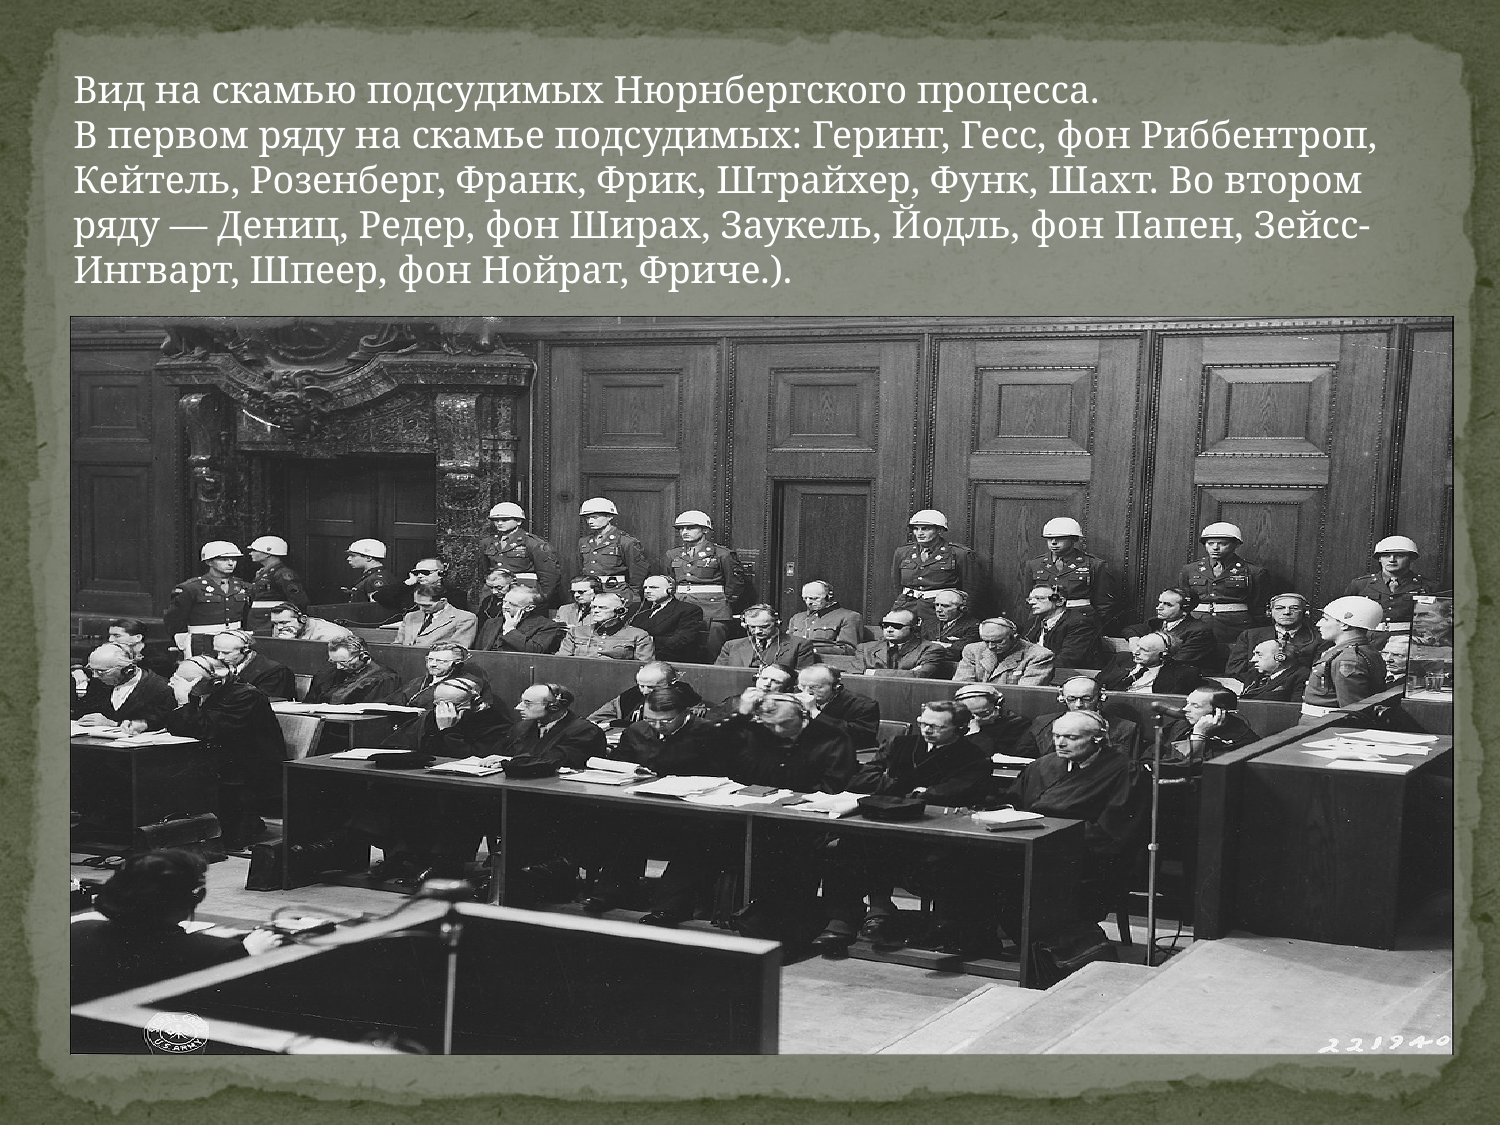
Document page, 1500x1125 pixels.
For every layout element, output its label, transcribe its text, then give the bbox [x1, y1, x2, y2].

picture [70, 316, 1454, 1055]
text_box Вид на скамью подсудимых Нюрнбергского процесса. В первом ряду на скамье подсудимых: Геринг, Гесс, фон Риббентроп, Кейтель, Розенберг, Франк, Фрик, Штрайхер, Функ, Шахт. Во втором ряду — Дениц, Редер, фон Ширах, Заукель, Йодль, фон Папен, Зейсс-Ингварт, Шпеер, фон Нойрат, Фриче.). [58, 58, 1430, 344]
